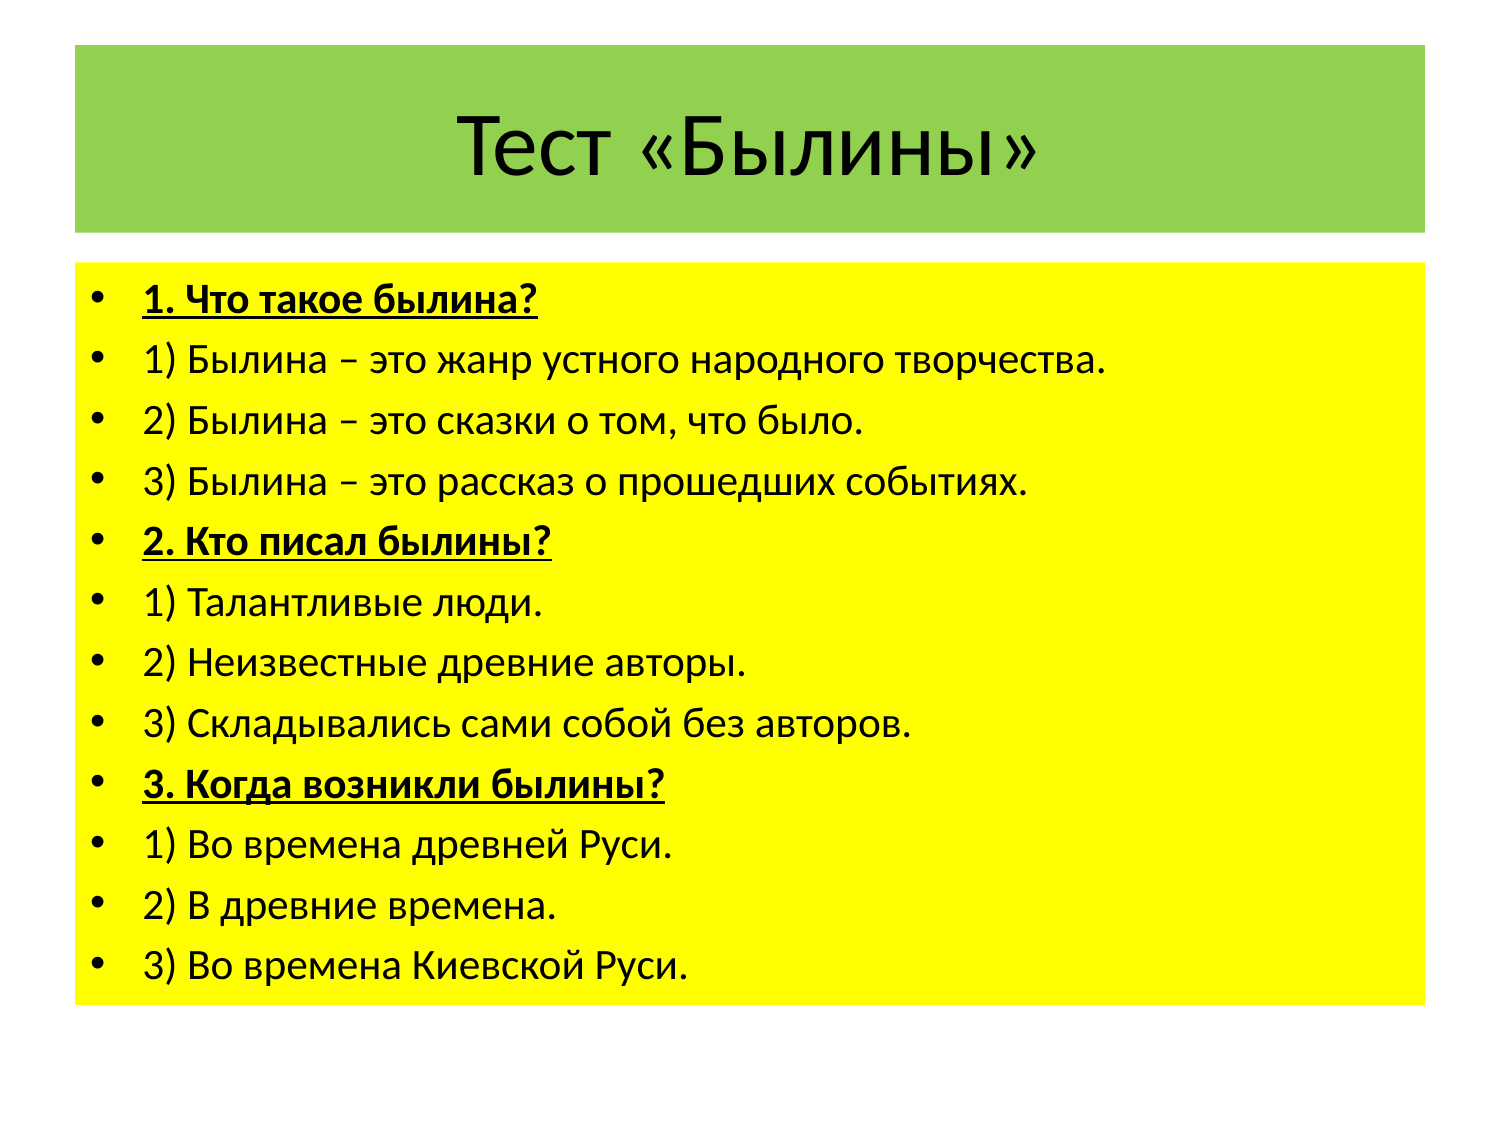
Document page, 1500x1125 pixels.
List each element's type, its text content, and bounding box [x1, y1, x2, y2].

title Тест «Былины» [75, 45, 1425, 233]
list 1. Что такое былина? 1) Былина – это жанр устного народного творчества. 2) Былина – это сказки о том, что было. 3) Былина – это рассказ о прошедших событиях. 2. Кто писал былины? 1) Талантливые люди. 2) Неизвестные древние авторы. 3) Складывались сами собой без авторов. 3. Когда возникли былины? 1) Во времена древней Руси. 2) В древние времена. 3) Во времена Киевской Руси. [75, 262, 1425, 1005]
